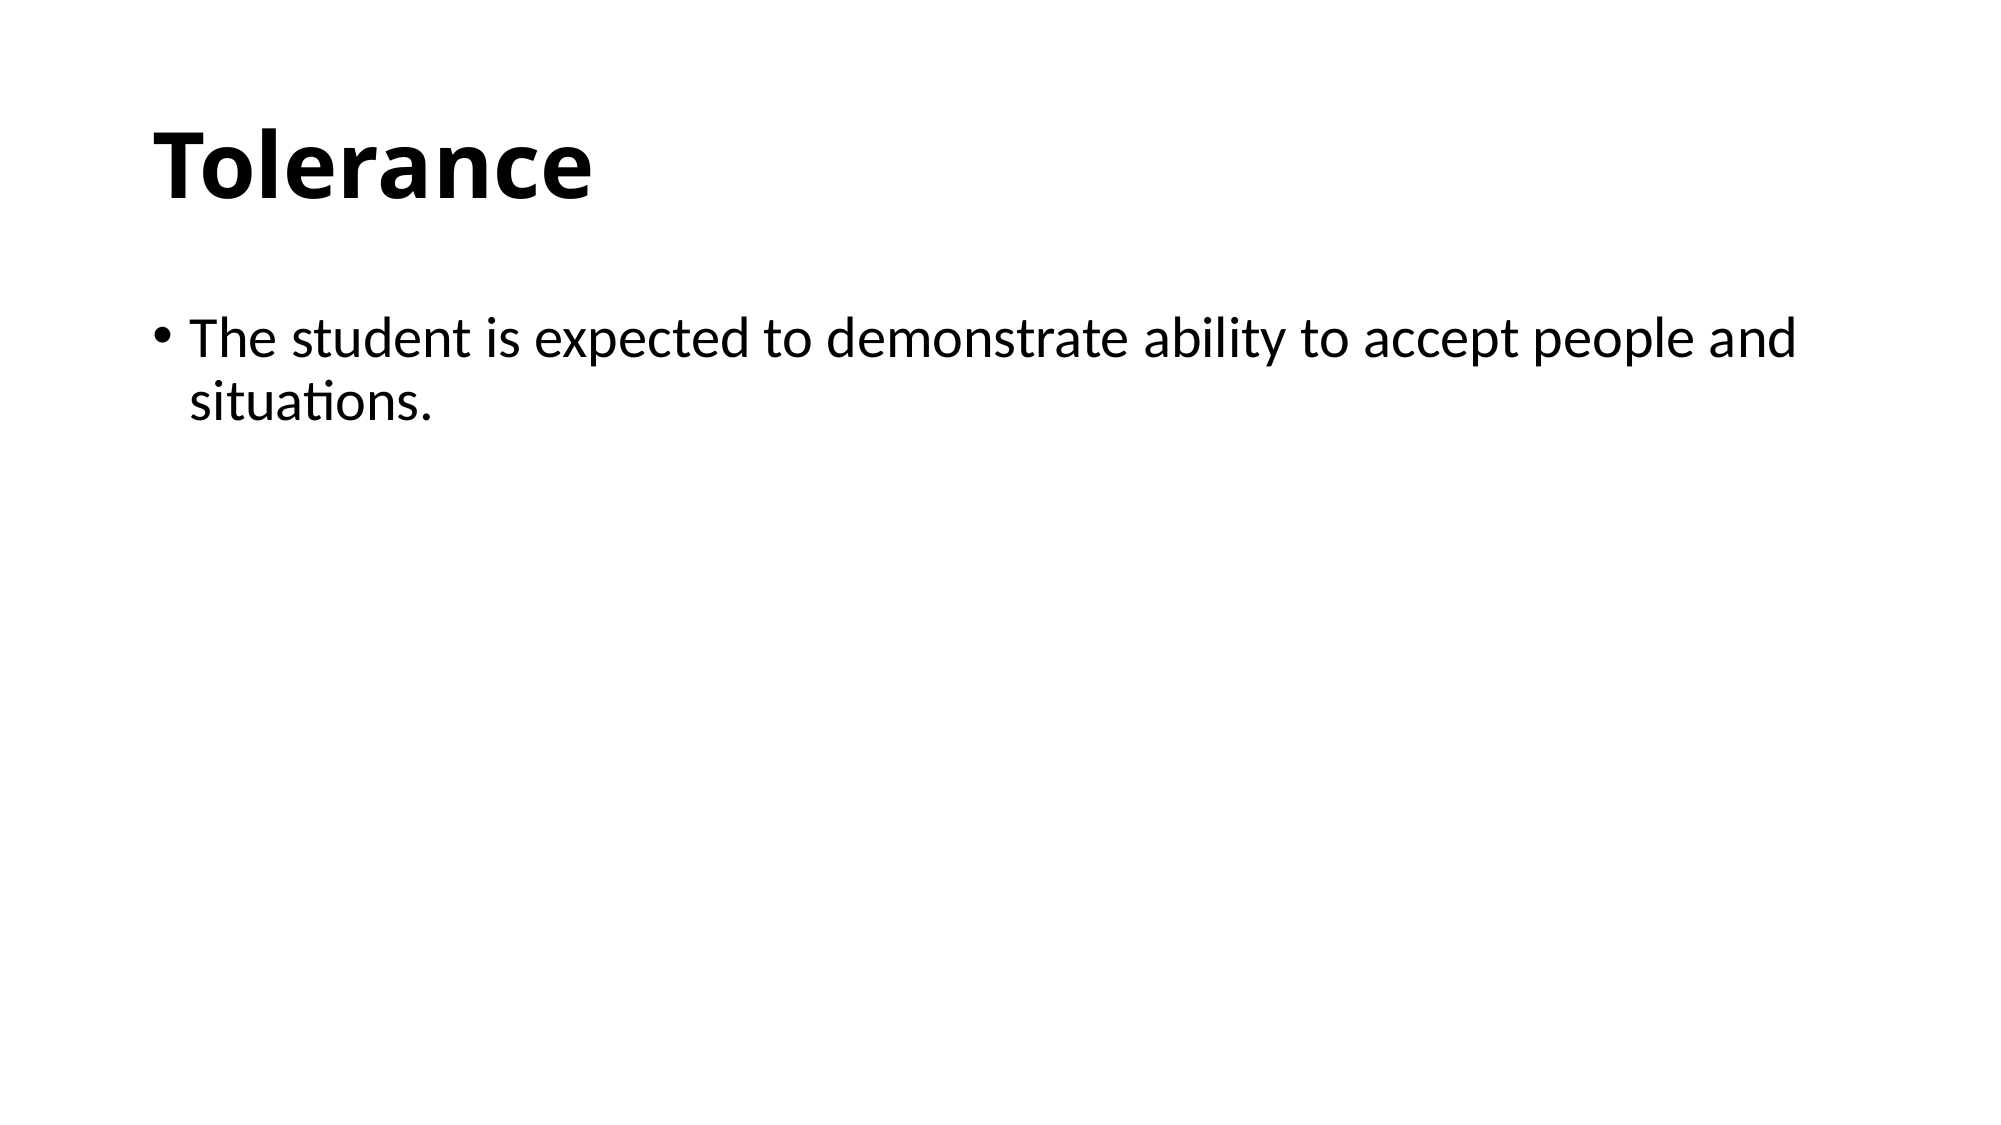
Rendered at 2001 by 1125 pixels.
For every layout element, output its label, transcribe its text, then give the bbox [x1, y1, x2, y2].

list The student is expected to demonstrate ability to accept people and situations. [137, 299, 1863, 1014]
title Tolerance [137, 59, 1863, 278]
